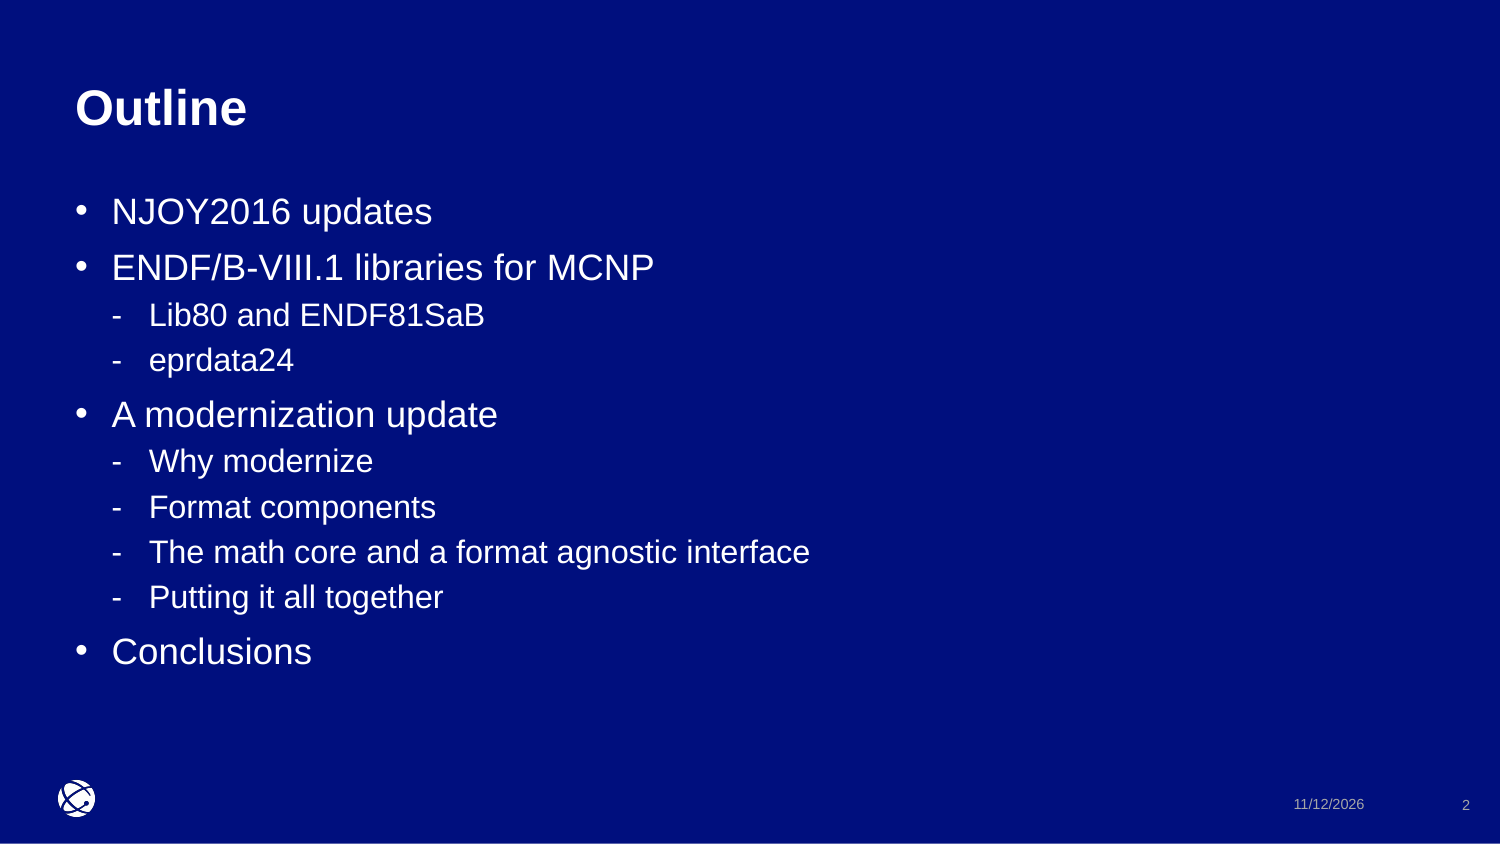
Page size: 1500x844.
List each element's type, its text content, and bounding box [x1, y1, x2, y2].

picture [55, 777, 98, 820]
title Outline [75, 75, 1425, 187]
list NJOY2016 updates ENDF/B-VIII.1 libraries for MCNP Lib80 and ENDF81SaB eprdata24 A modernization update Why modernize Format components The math core and a format agnostic interface Putting it all together Conclusions [75, 187, 1425, 676]
